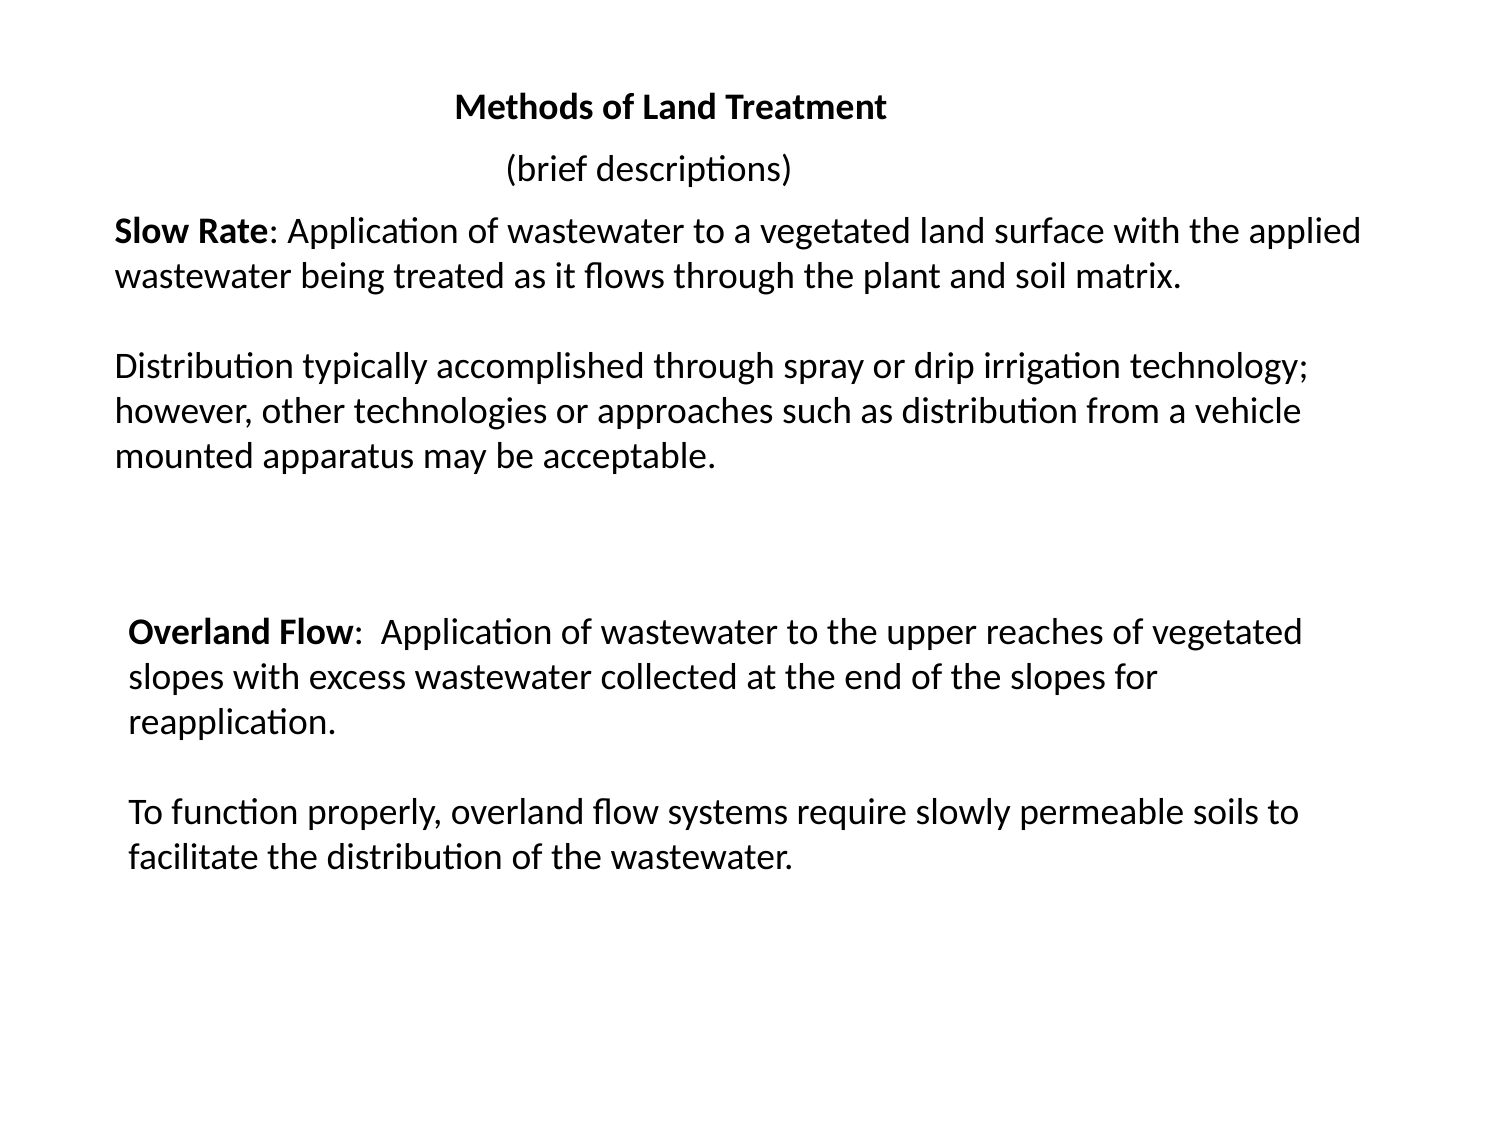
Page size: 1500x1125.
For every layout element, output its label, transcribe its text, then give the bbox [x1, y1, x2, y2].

text_box Overland Flow: Application of wastewater to the upper reaches of vegetated slopes with excess wastewater collected at the end of the slopes for reapplication. To function properly, overland flow systems require slowly permeable soils to facilitate the distribution of the wastewater. [113, 599, 1388, 885]
text_box (brief descriptions) [490, 136, 817, 197]
text_box Methods of Land Treatment [439, 74, 903, 135]
text_box Slow Rate: Application of wastewater to a vegetated land surface with the applied wastewater being treated as it flows through the plant and soil matrix. Distribution typically accomplished through spray or drip irrigation technology; however, other technologies or approaches such as distribution from a vehicle mounted apparatus may be acceptable. [99, 198, 1450, 484]
